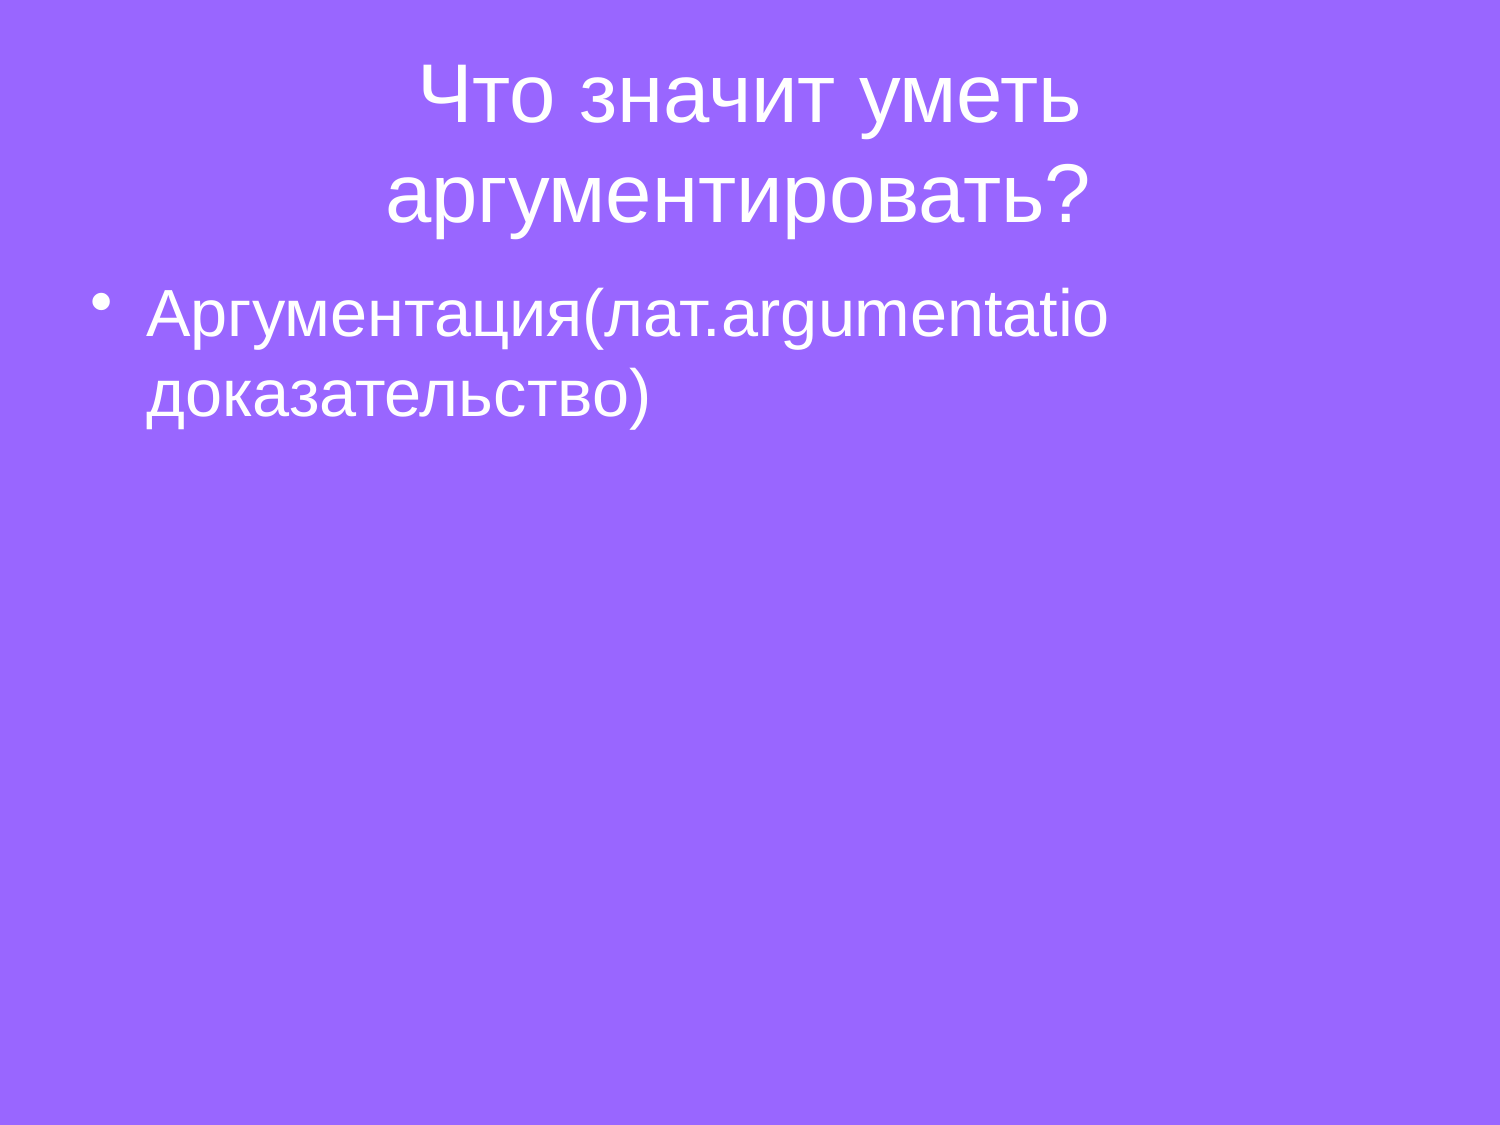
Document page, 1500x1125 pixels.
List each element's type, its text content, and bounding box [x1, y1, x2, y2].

list Аргументация(лат.argumentatio доказательство) [75, 262, 1425, 1005]
title Что значит уметь аргументировать? [75, 45, 1425, 233]
